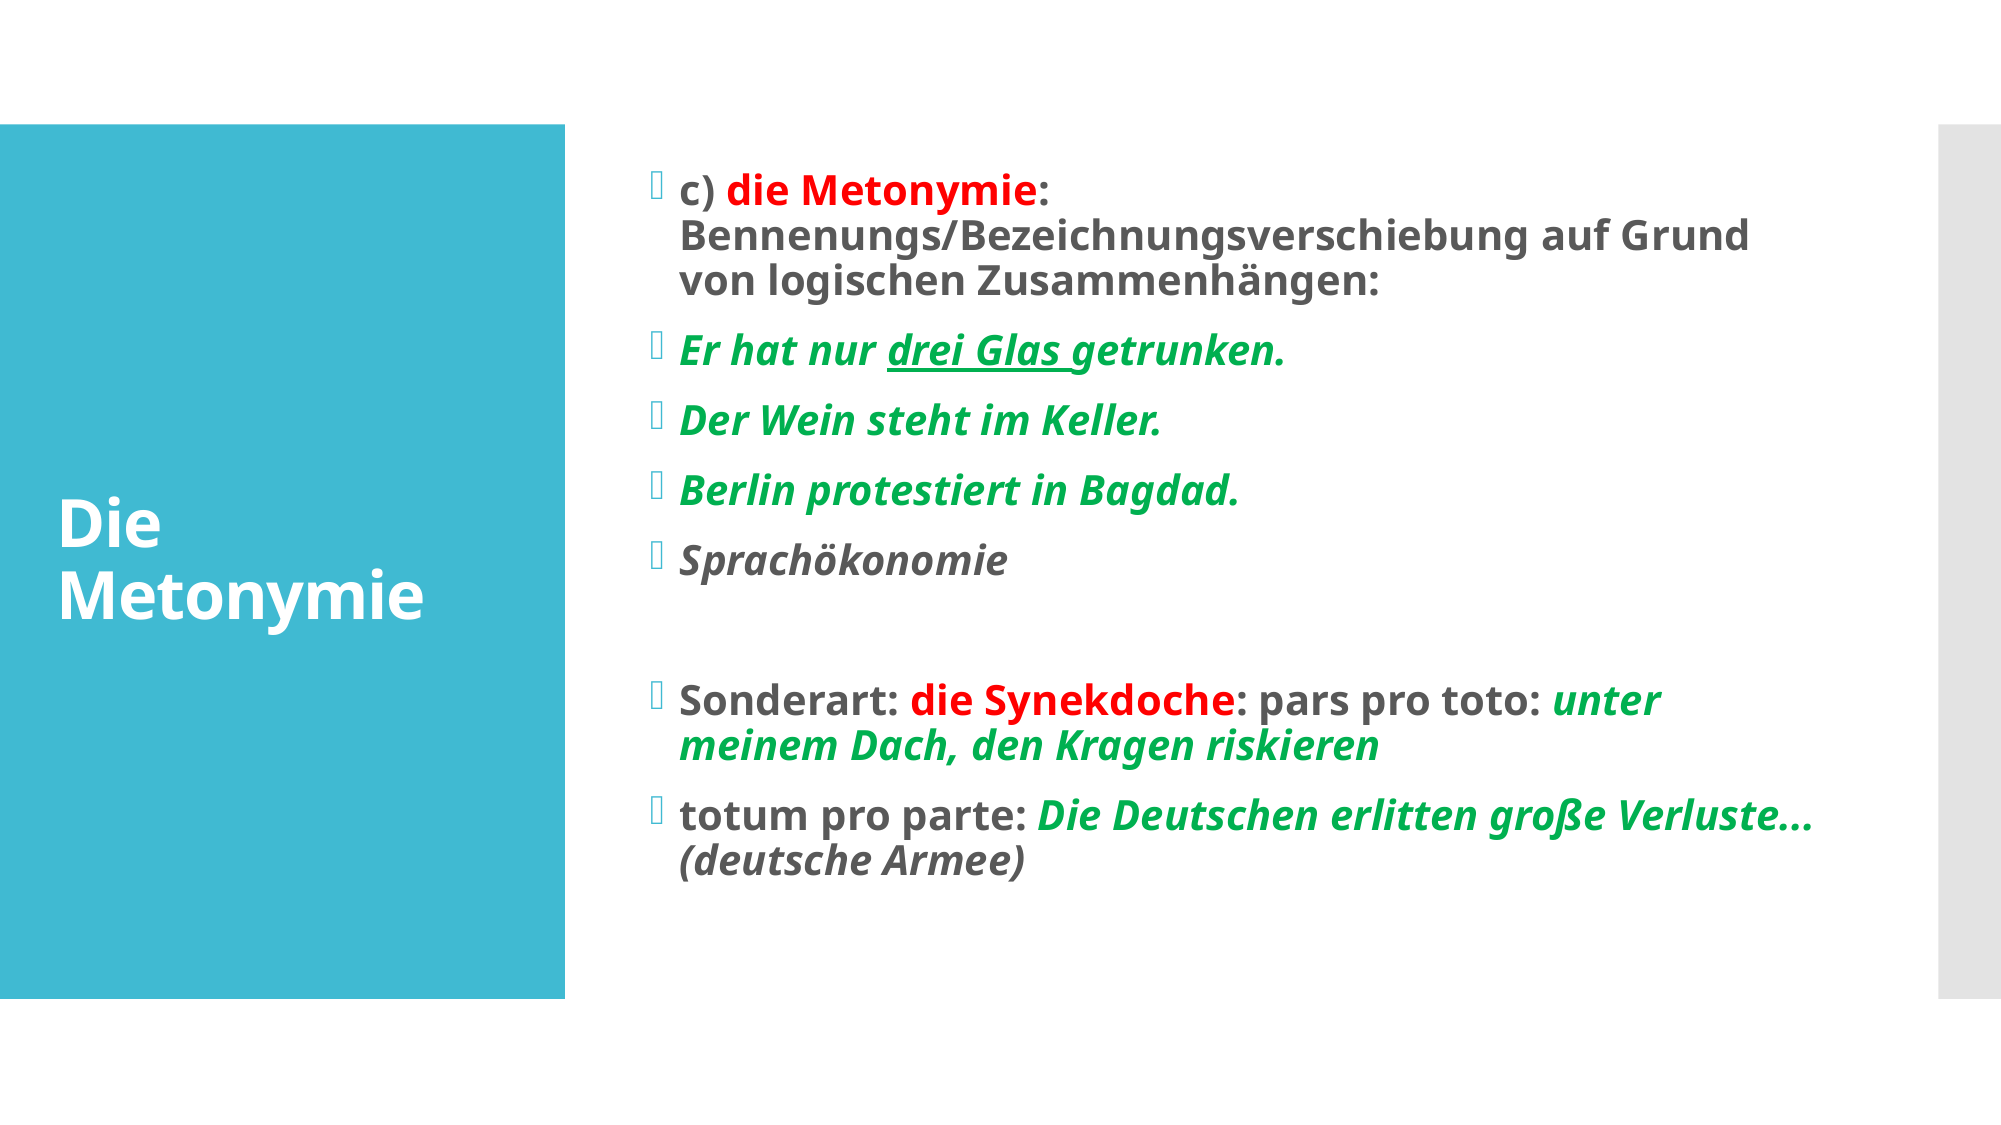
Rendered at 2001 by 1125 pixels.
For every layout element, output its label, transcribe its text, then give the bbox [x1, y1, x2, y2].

title Die Metonymie [41, 184, 525, 940]
list c) die Metonymie: Bennenungs/Bezeichnungsverschiebung auf Grund von logischen Zusammenhängen: Er hat nur drei Glas getrunken. Der Wein steht im Keller. Berlin protestiert in Bagdad. Sprachökonomie Sonderart: die Synekdoche: pars pro toto: unter meinem Dach, den Kragen riskieren totum pro parte: Die Deutschen erlitten große Verluste...(deutsche Armee) [634, 141, 1835, 982]
